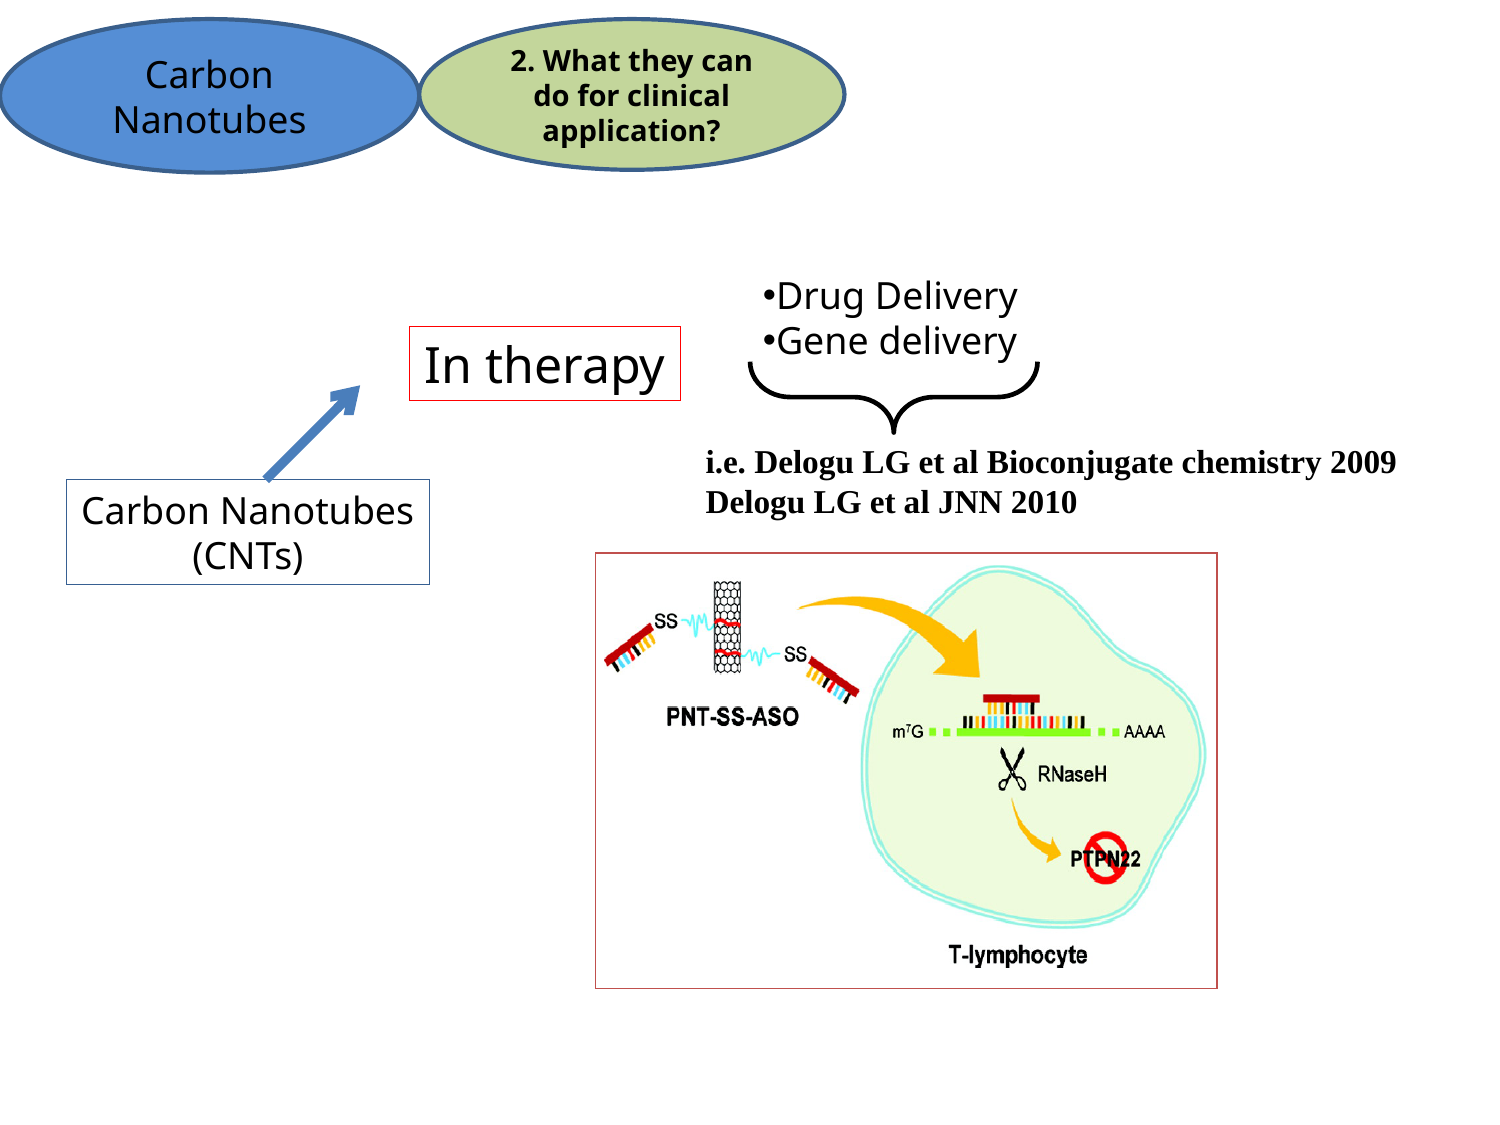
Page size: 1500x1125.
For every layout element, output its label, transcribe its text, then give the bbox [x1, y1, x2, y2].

text_box In therapy [409, 326, 681, 401]
text_box i.e. Delogu LG et al Bioconjugate chemistry 2009 Delogu LG et al JNN 2010 [690, 432, 1471, 528]
text_box Carbon Nanotubes [0, 16, 420, 175]
text_box Carbon Nanotubes (CNTs) [66, 479, 430, 585]
text_box 2. What they can do for clinical application? [417, 16, 847, 172]
text_box Drug Delivery Gene delivery [748, 264, 1034, 415]
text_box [265, 385, 361, 480]
text_box [749, 361, 1039, 432]
picture [596, 553, 1217, 988]
